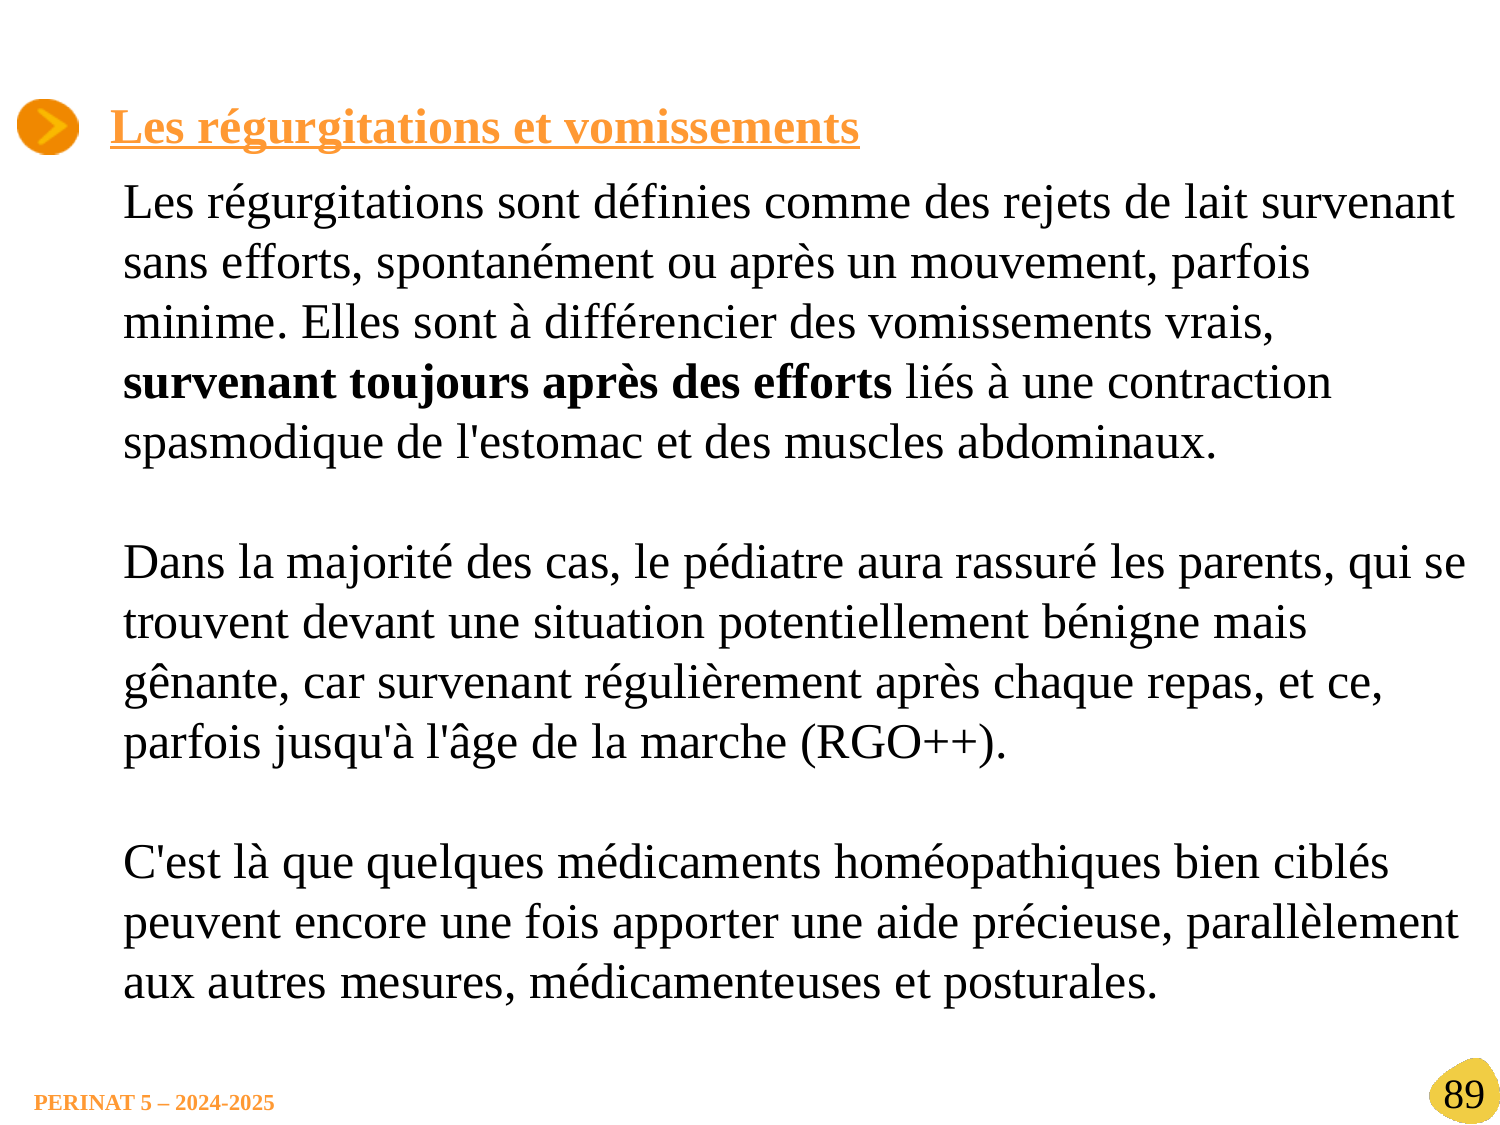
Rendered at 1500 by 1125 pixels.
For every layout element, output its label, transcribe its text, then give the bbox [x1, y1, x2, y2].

picture [1423, 1057, 1500, 1125]
picture [17, 99, 79, 155]
list Les régurgitations sont définies comme des rejets de lait survenant sans efforts, spontanément ou après un mouvement, parfois minime. Elles sont à différencier des vomissements vrais, survenant toujours après des efforts liés à une contraction spasmodique de l'estomac et des muscles abdominaux. Dans la majorité des cas, le pédiatre aura rassuré les parents, qui se trouvent devant une situation potentiellement bénigne mais gênante, car survenant régulièrement après chaque repas, et ce, parfois jusqu'à l'âge de la marche (RGO++). C'est là que quelques médicaments homéopathiques bien ciblés peuvent encore une fois apporter une aide précieuse, parallèlement aux autres mesures, médicamenteuses et posturales. [108, 160, 1500, 1024]
text_box Les régurgitations et vomissements [95, 85, 875, 161]
